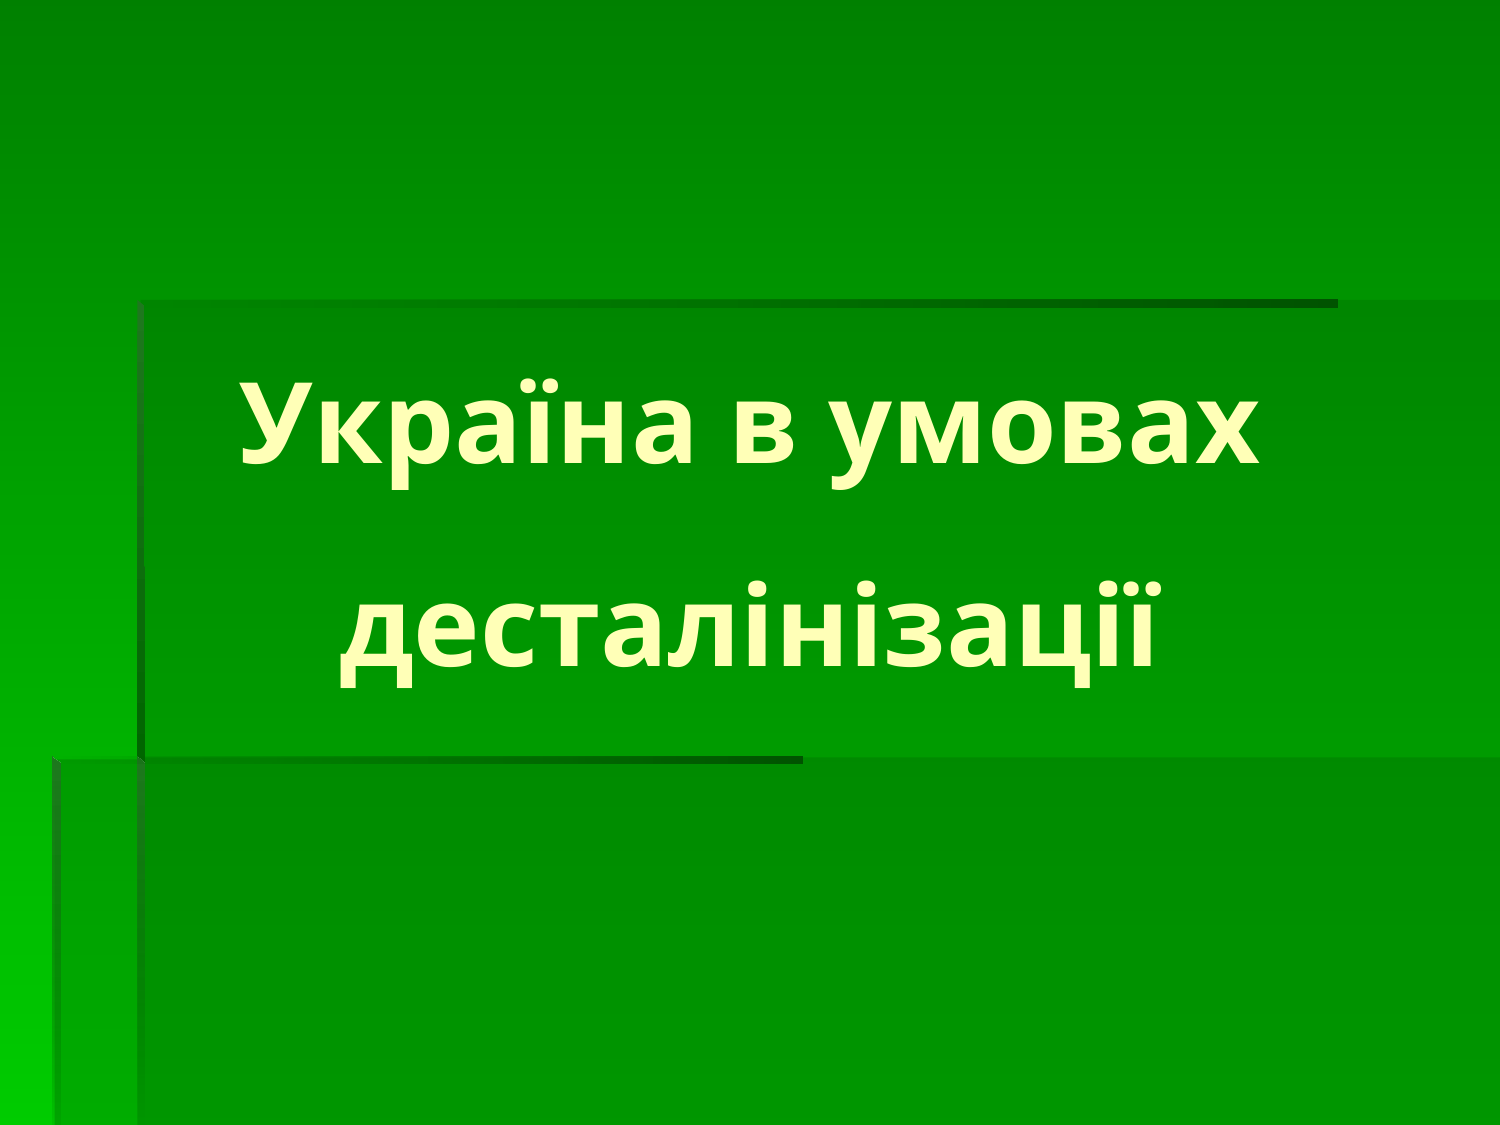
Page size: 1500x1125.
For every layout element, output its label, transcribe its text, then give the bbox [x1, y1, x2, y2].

title Україна в умовах десталінізації [0, 93, 1500, 880]
